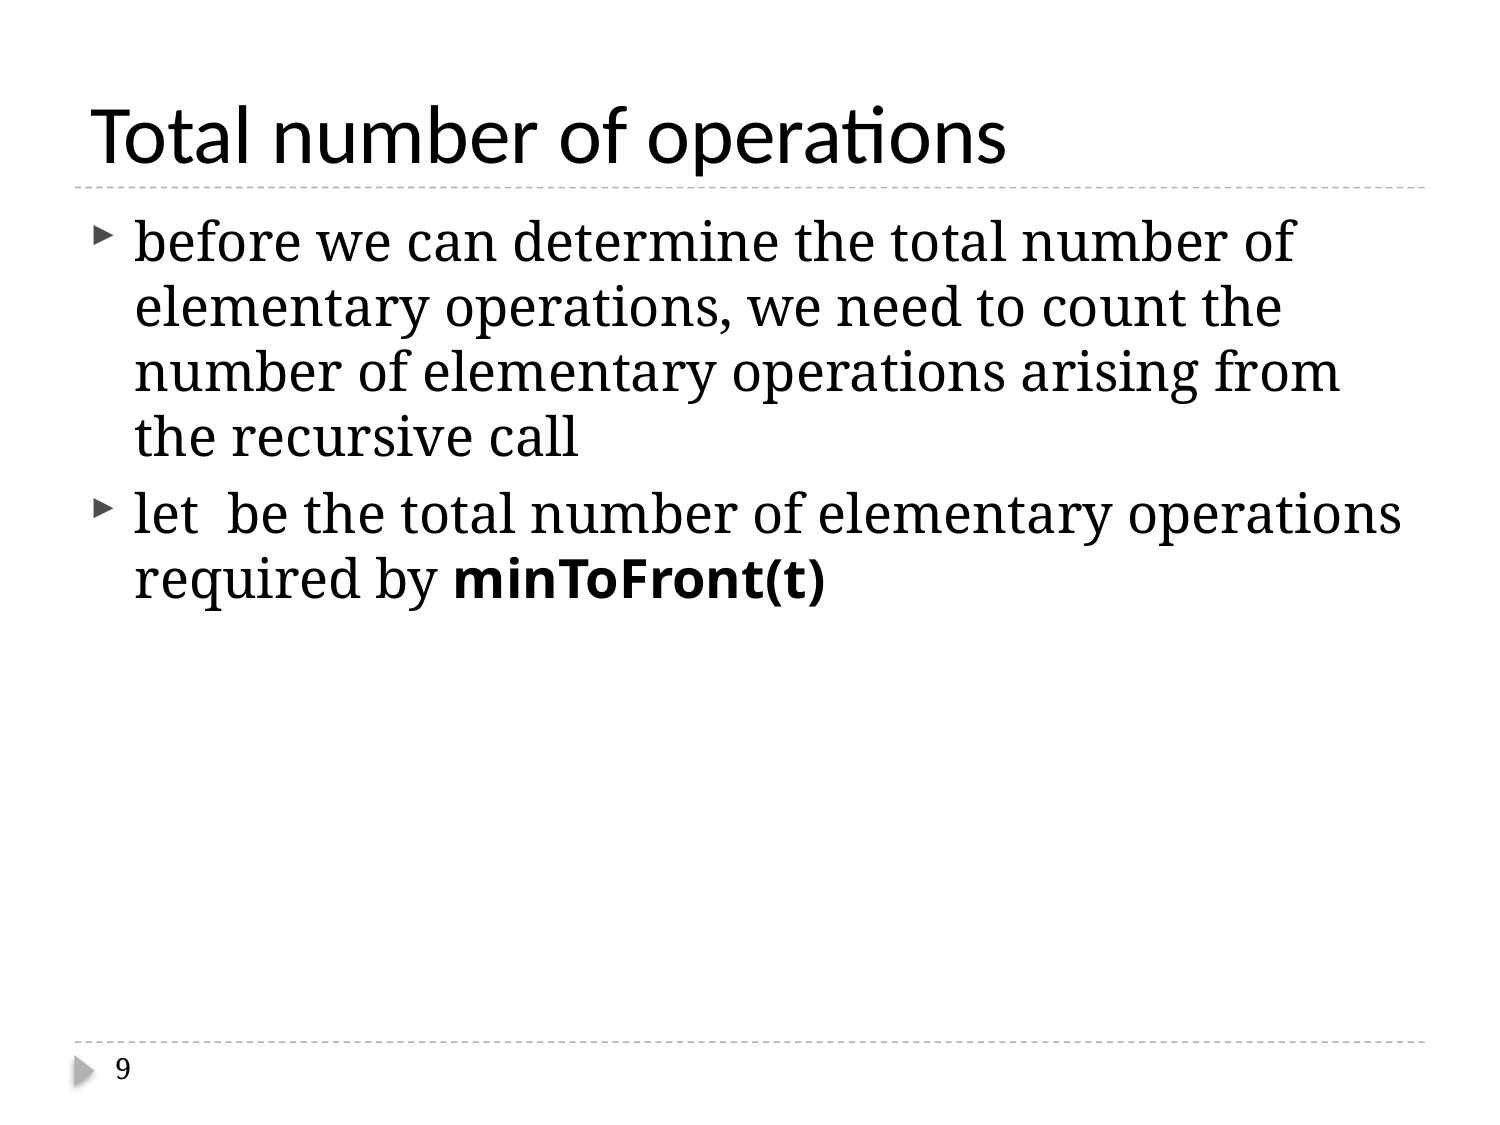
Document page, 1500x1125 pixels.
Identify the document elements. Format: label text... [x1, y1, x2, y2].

title Total number of operations [74, 24, 1426, 188]
slide_number 9 [100, 1042, 426, 1103]
